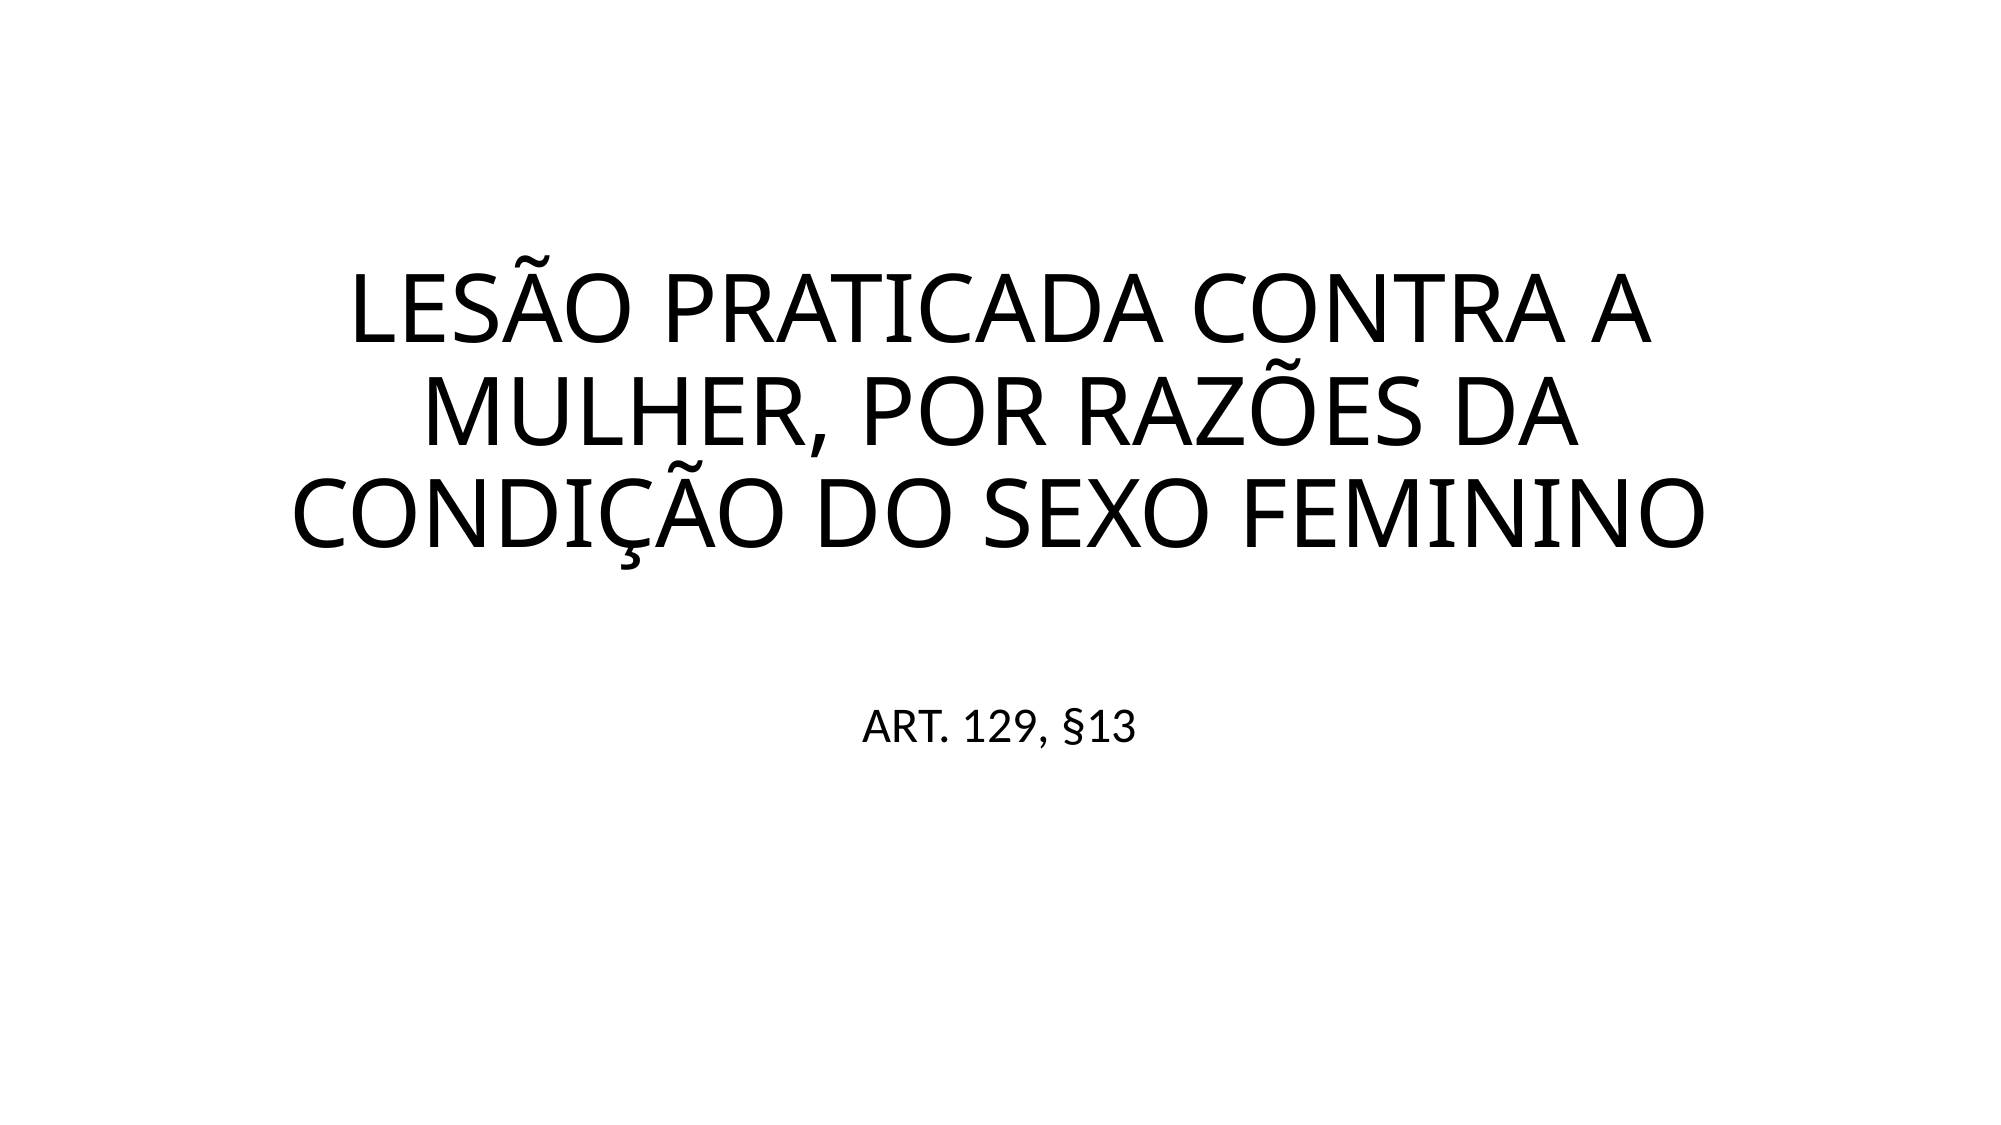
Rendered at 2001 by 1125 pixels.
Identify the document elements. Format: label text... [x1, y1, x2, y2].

title LESÃO PRATICADA CONTRA A MULHER, POR RAZÕES DA CONDIÇÃO DO SEXO FEMININO [249, 184, 1750, 576]
subtitle ART. 129, §13 [249, 590, 1750, 863]
